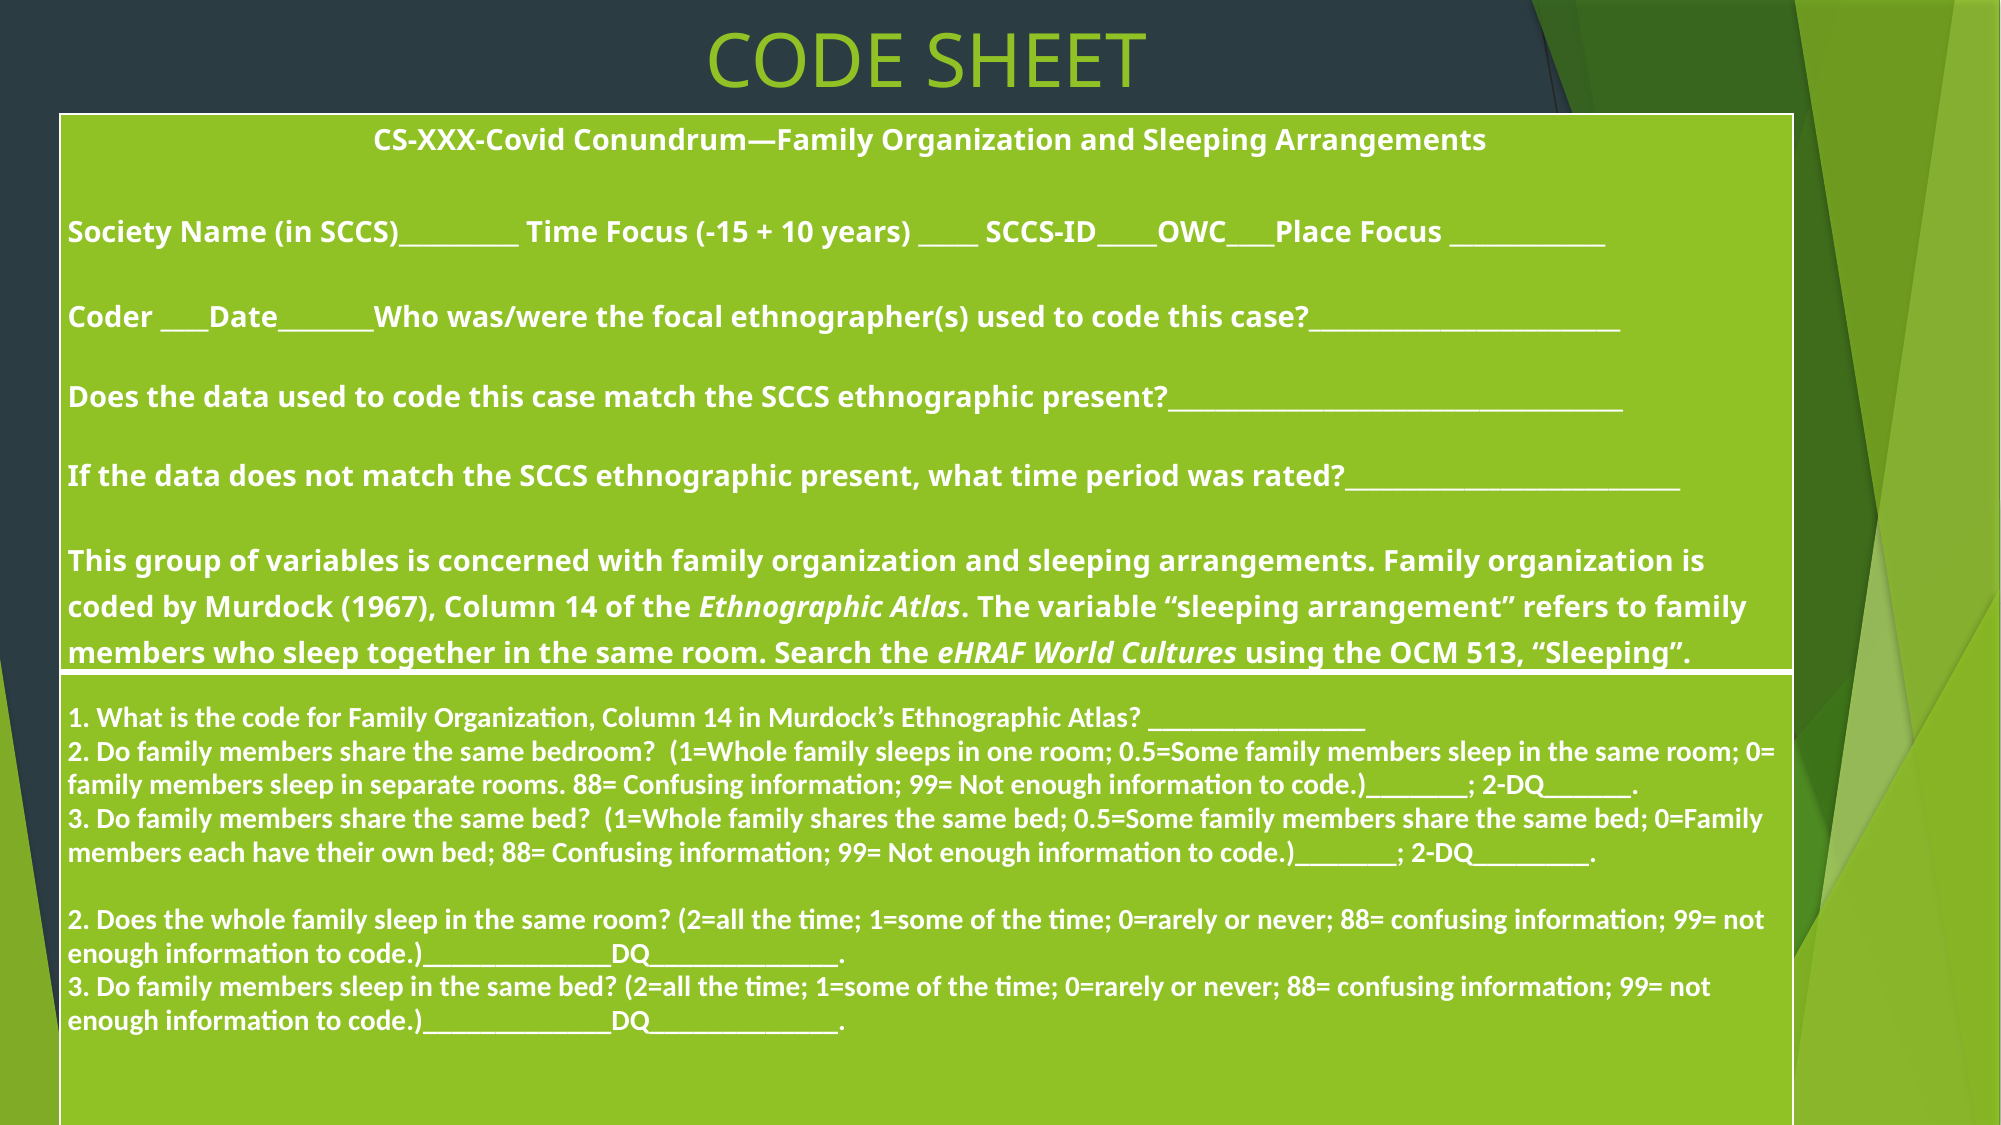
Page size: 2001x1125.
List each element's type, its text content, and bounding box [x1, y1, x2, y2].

table_cell 1. What is the code for Family Organization, Column 14 in Murdock’s Ethnographic Atlas? _______________ 2. Do family members share the same bedroom? (1=Whole family sleeps in one room; 0.5=Some family members sleep in the same room; 0= family members sleep in separate rooms. 88= Confusing information; 99= Not enough information to code.)_______; 2-DQ______. 3. Do family members share the same bed? (1=Whole family shares the same bed; 0.5=Some family members share the same bed; 0=Family members each have their own bed; 88= Confusing information; 99= Not enough information to code.)_______; 2-DQ________. 2. Does the whole family sleep in the same room? (2=all the time; 1=some of the time; 0=rarely or never; 88= confusing information; 99= not enough information to code.)_____________DQ_____________. 3. Do family members sleep in the same bed? (2=all the time; 1=some of the time; 0=rarely or never; 88= confusing information; 99= not enough information to code.)_____________DQ_____________. [61, 675, 1792, 1125]
table_header CS-XXX-Covid Conundrum—Family Organization and Sleeping Arrangements Society Name (in SCCS)__________ Time Focus (-15 + 10 years) _____ SCCS-ID_____OWC____Place Focus _____________ Coder ____Date________Who was/were the focal ethnographer(s) used to code this case?__________________________ Does the data used to code this case match the SCCS ethnographic present?______________________________________ If the data does not match the SCCS ethnographic present, what time period was rated?____________________________ This group of variables is concerned with family organization and sleeping arrangements. Family organization is coded by Murdock (1967), Column 14 of the Ethnographic Atlas. The variable “sleeping arrangement” refers to family members who sleep together in the same room. Search the eHRAF World Cultures using the OCM 513, “Sleeping”. [61, 115, 1792, 669]
title CODE SHEET [221, 5, 1632, 113]
